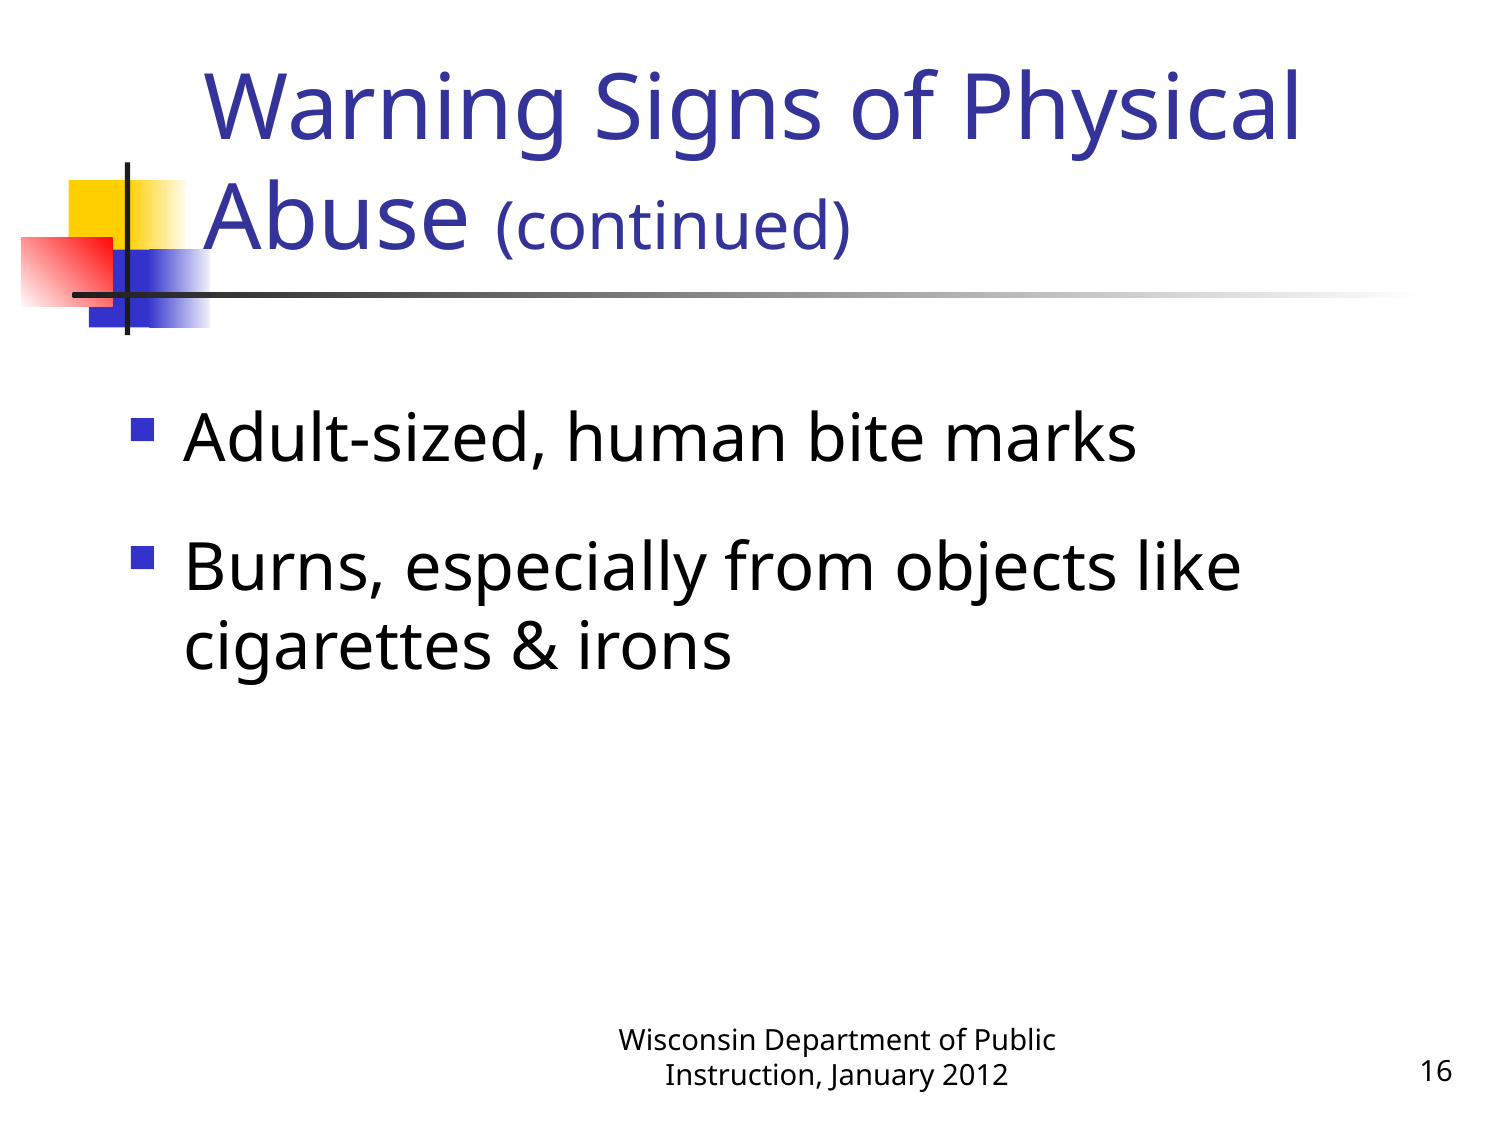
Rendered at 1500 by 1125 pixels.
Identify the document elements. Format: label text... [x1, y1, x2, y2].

title Warning Signs of Physical Abuse (continued) [188, 34, 1468, 276]
list Adult-sized, human bite marks Burns, especially from objects like cigarettes & irons [112, 387, 1388, 1063]
slide_number 16 [1154, 1023, 1468, 1100]
footer Wisconsin Department of Public Instruction, January 2012 [599, 1023, 1076, 1100]
